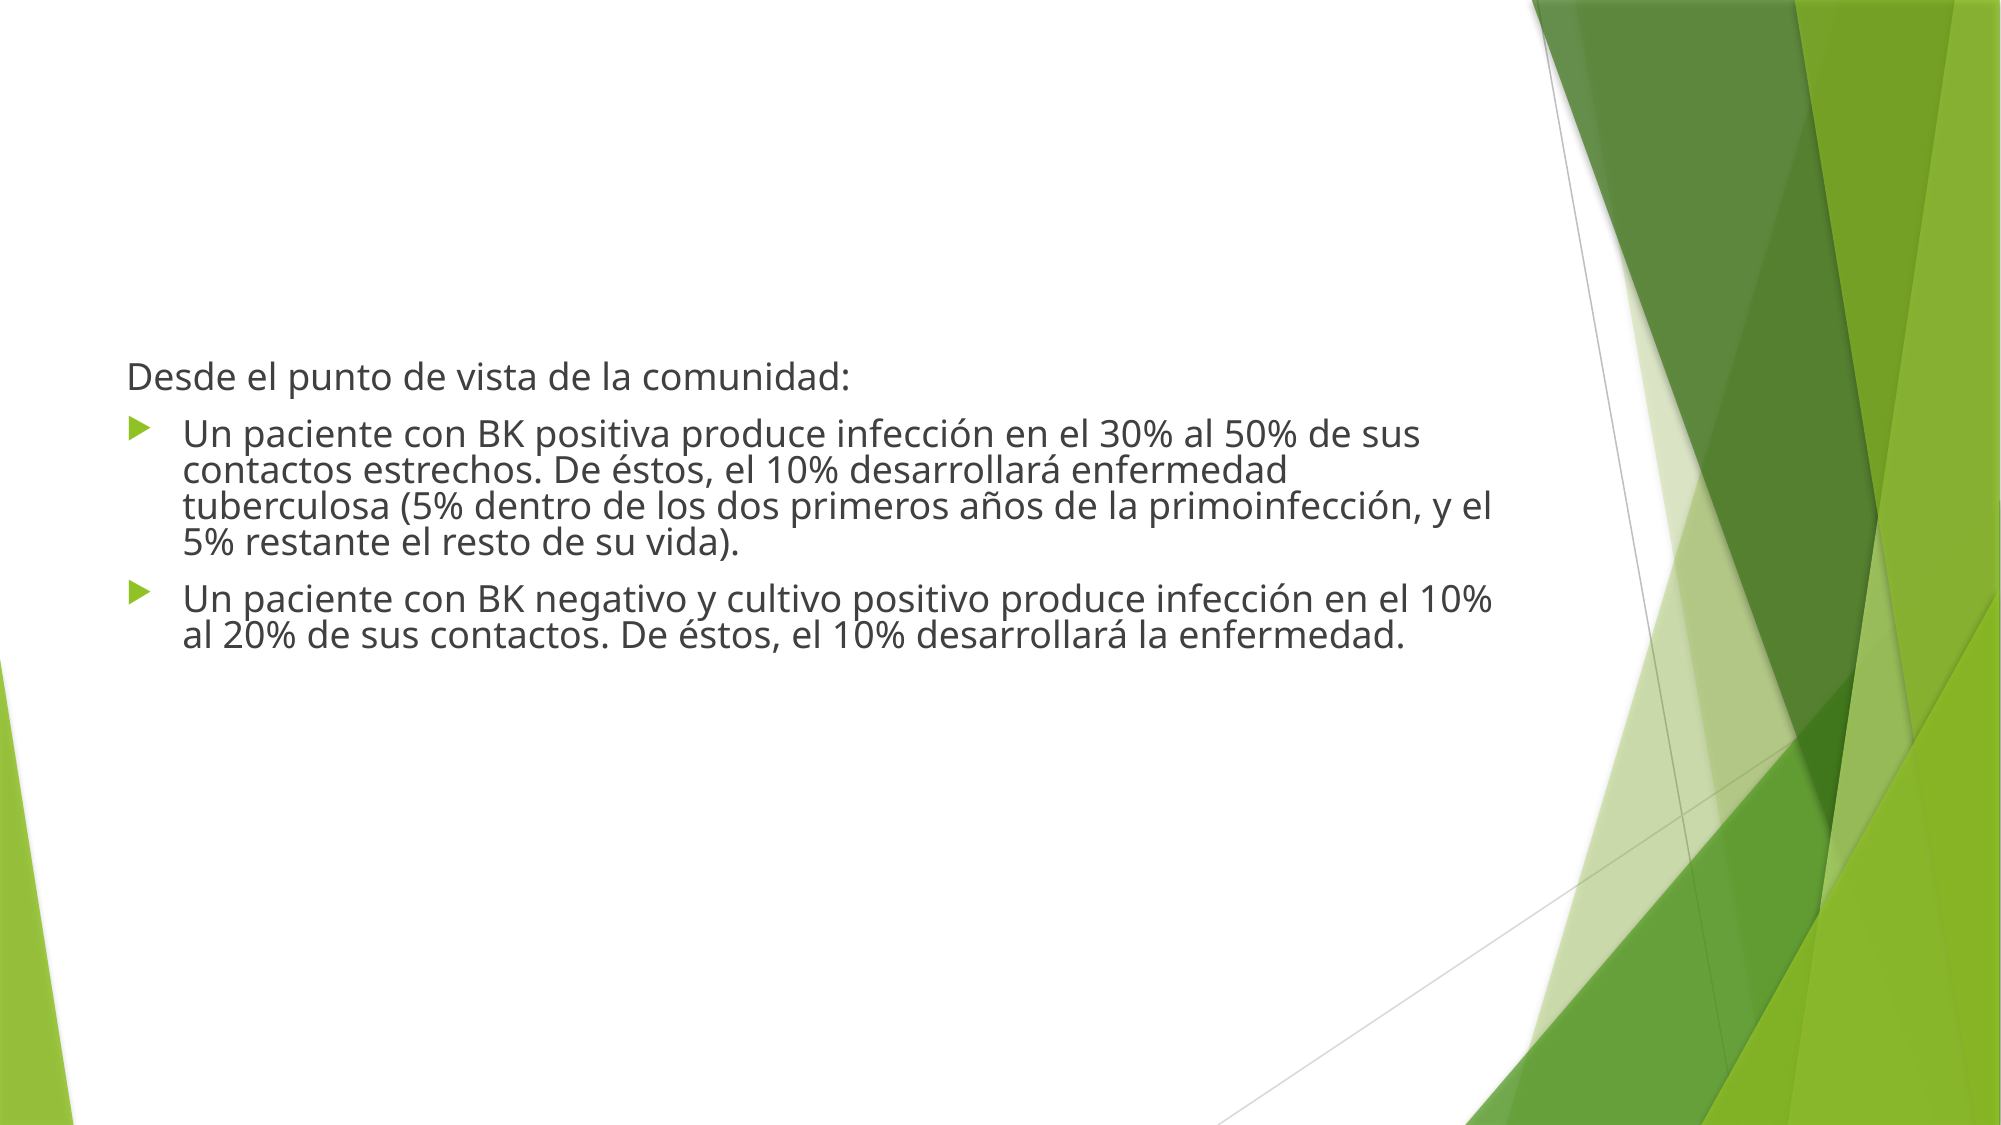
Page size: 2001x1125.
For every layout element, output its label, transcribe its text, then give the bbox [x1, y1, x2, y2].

list Desde el punto de vista de la comunidad: Un paciente con BK positiva produce infección en el 30% al 50% de sus contactos estrechos. De éstos, el 10% desarrollará enfermedad tuberculosa (5% dentro de los dos primeros años de la primoinfección, y el 5% restante el resto de su vida). Un paciente con BK negativo y cultivo positivo produce infección en el 10% al 20% de sus contactos. De éstos, el 10% desarrollará la enfermedad. [111, 354, 1522, 992]
